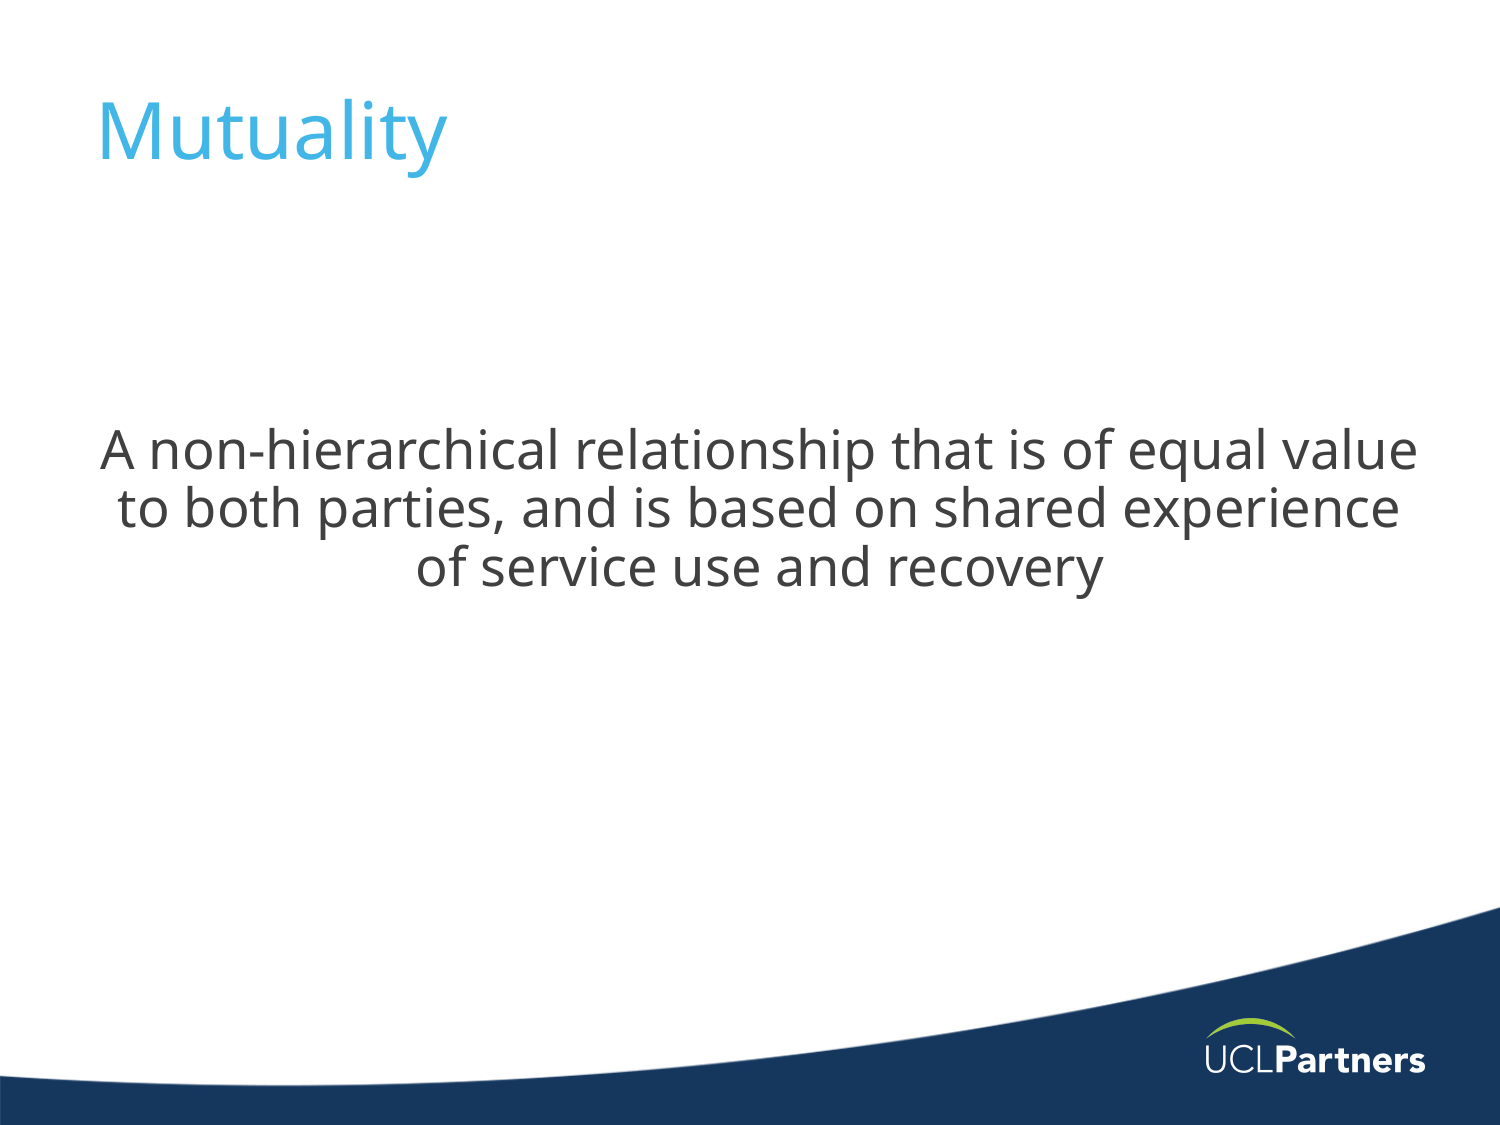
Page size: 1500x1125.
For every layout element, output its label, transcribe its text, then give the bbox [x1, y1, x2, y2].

title Mutuality [80, 83, 1441, 240]
list A non-hierarchical relationship that is of equal value to both parties, and is based on shared experience of service use and recovery [80, 243, 1441, 777]
picture [0, 0, 1500, 1125]
